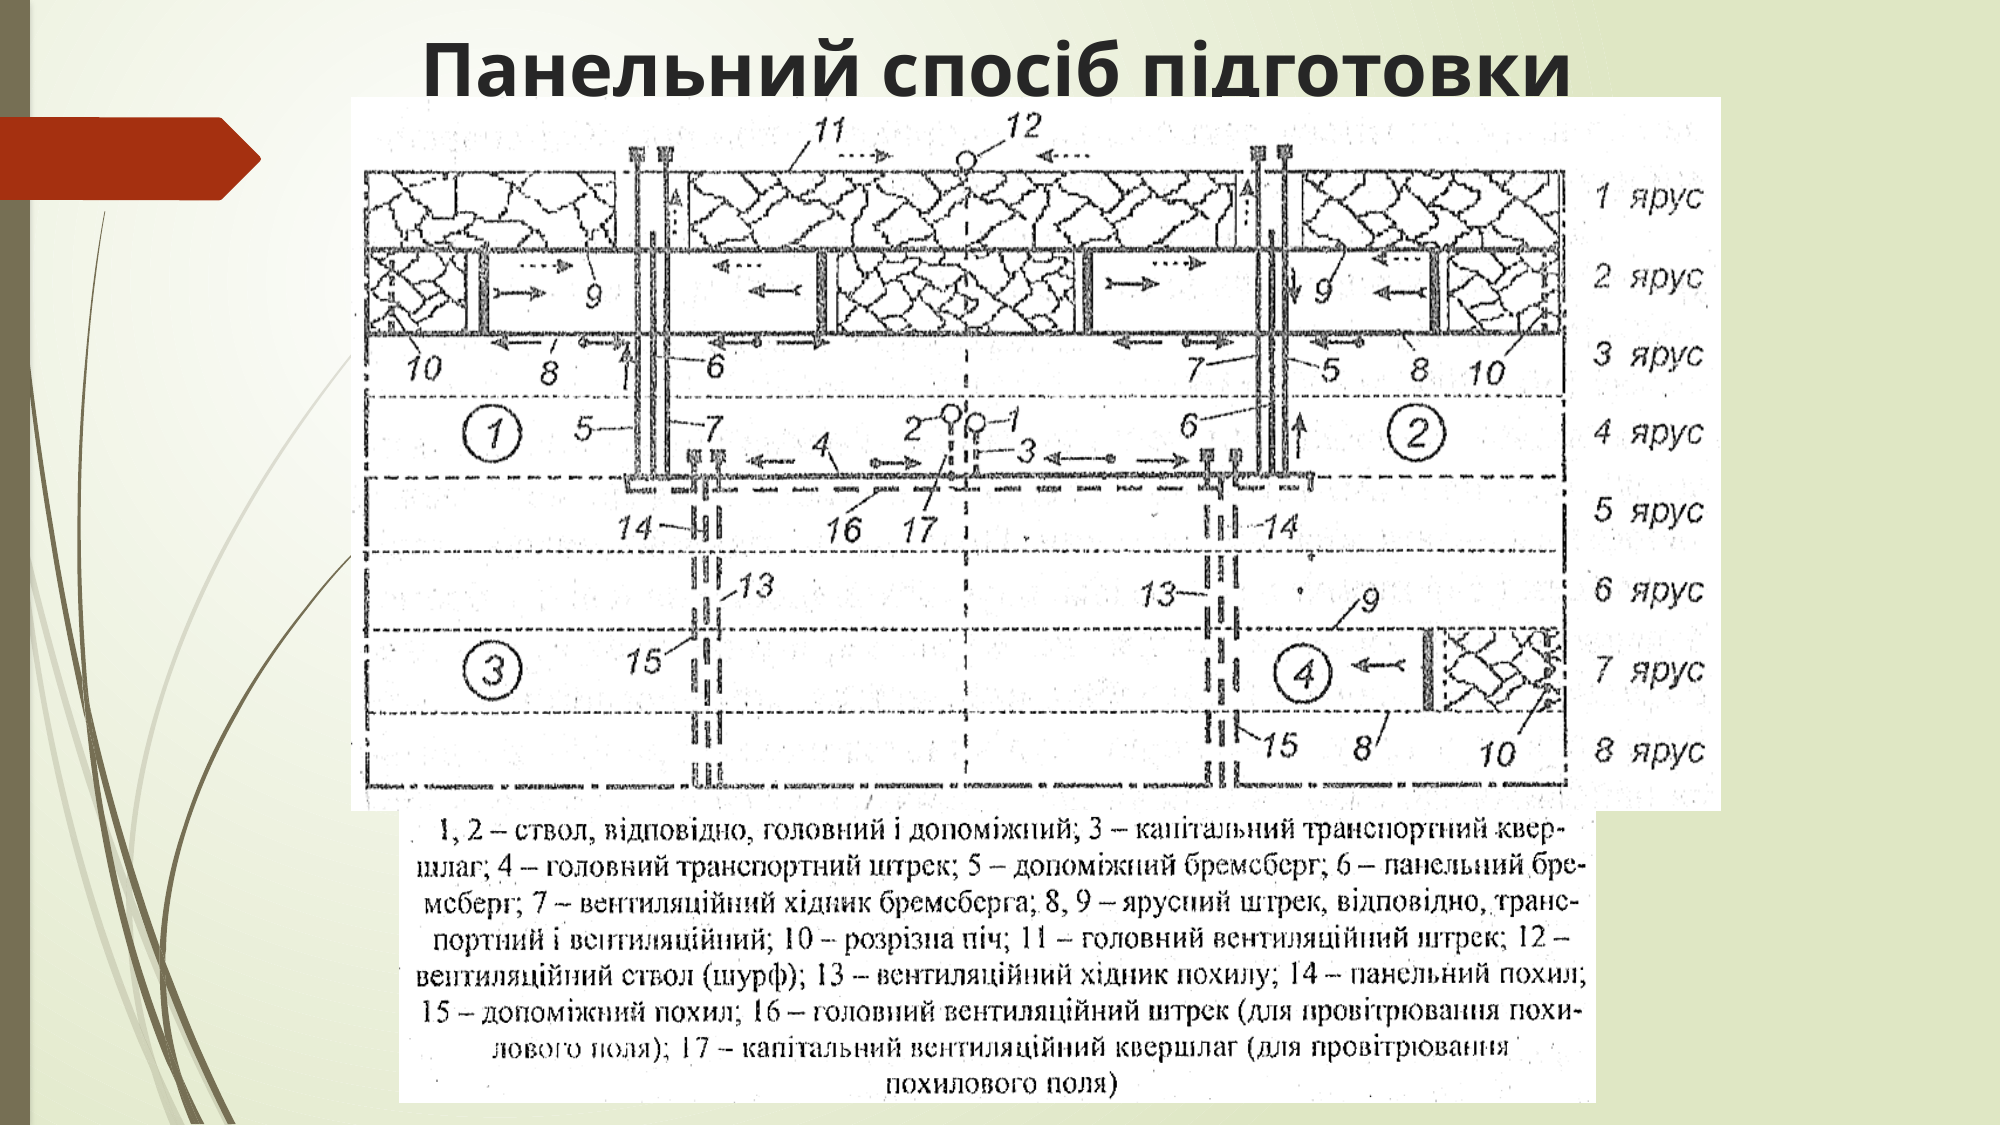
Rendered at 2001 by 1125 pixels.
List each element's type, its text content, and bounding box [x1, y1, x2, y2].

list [351, 96, 1722, 812]
title Панельний спосіб підготовки [135, 14, 1861, 120]
picture [398, 810, 1597, 1103]
